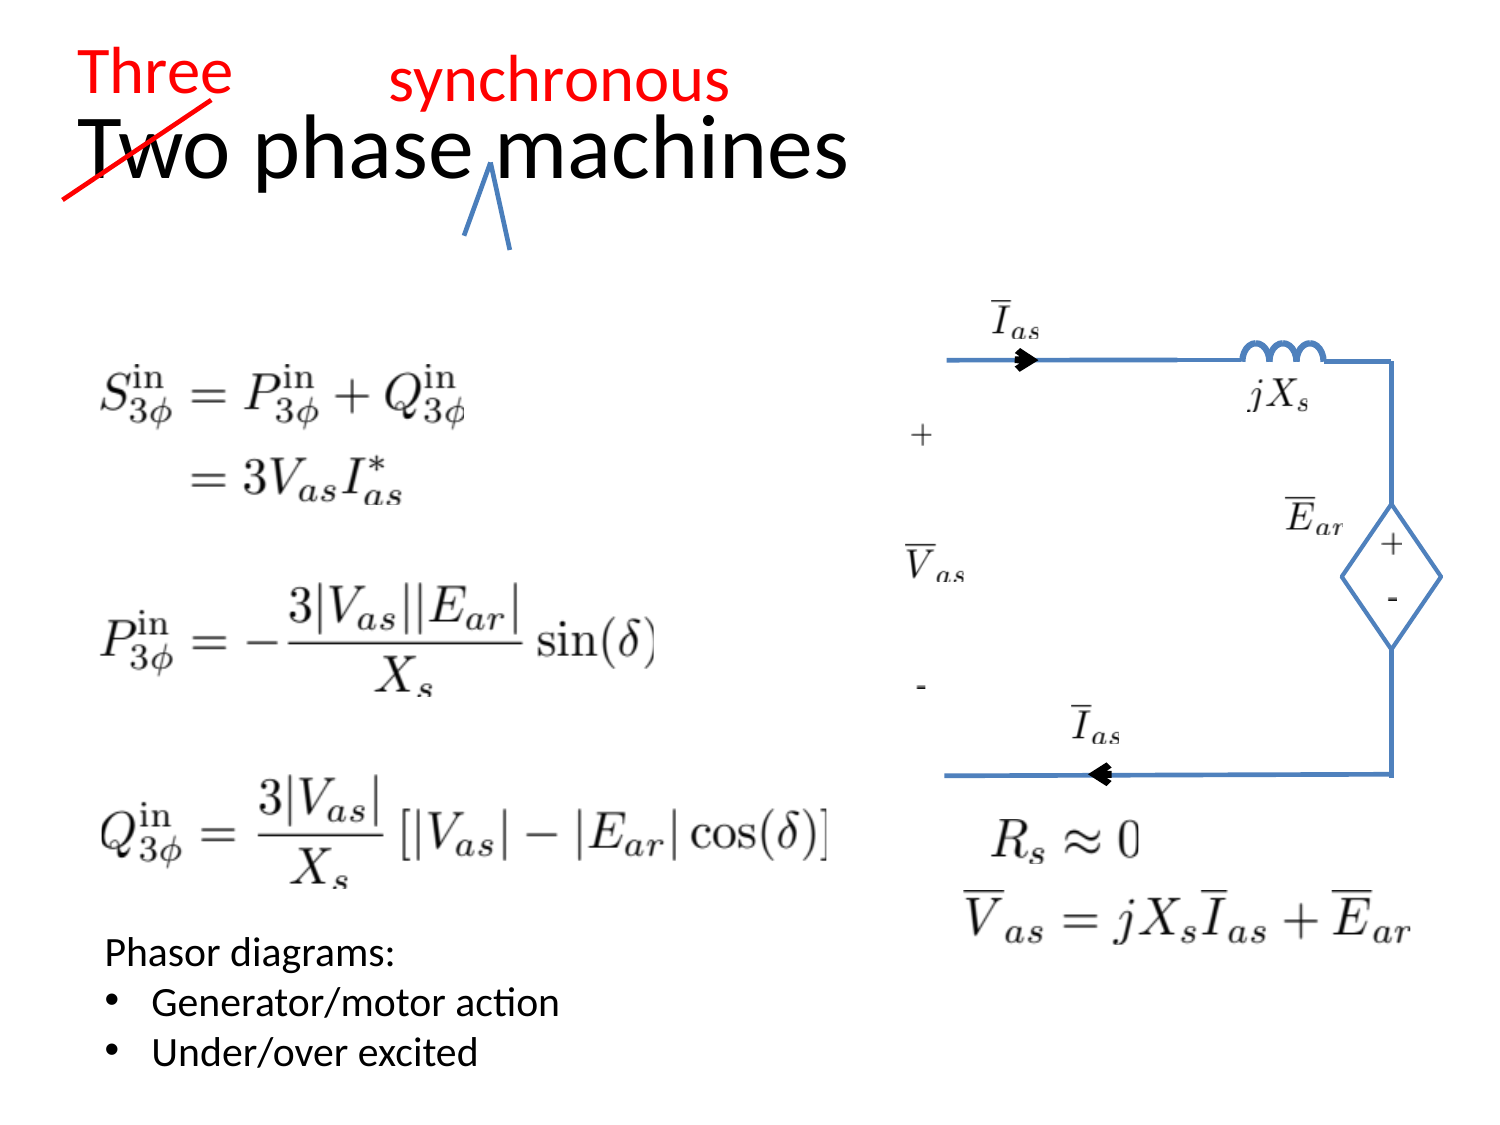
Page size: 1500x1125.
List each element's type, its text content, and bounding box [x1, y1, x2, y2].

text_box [474, 162, 510, 251]
picture [990, 819, 1139, 864]
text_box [62, 19, 250, 201]
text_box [904, 299, 1442, 779]
picture [99, 364, 465, 505]
text_box synchronous [373, 26, 825, 122]
text_box Two phase machines [23, 48, 905, 236]
picture [101, 773, 827, 889]
picture [99, 581, 654, 697]
text_box Phasor diagrams: Generator/motor action Under/over excited [89, 917, 576, 1082]
picture [962, 889, 1411, 945]
